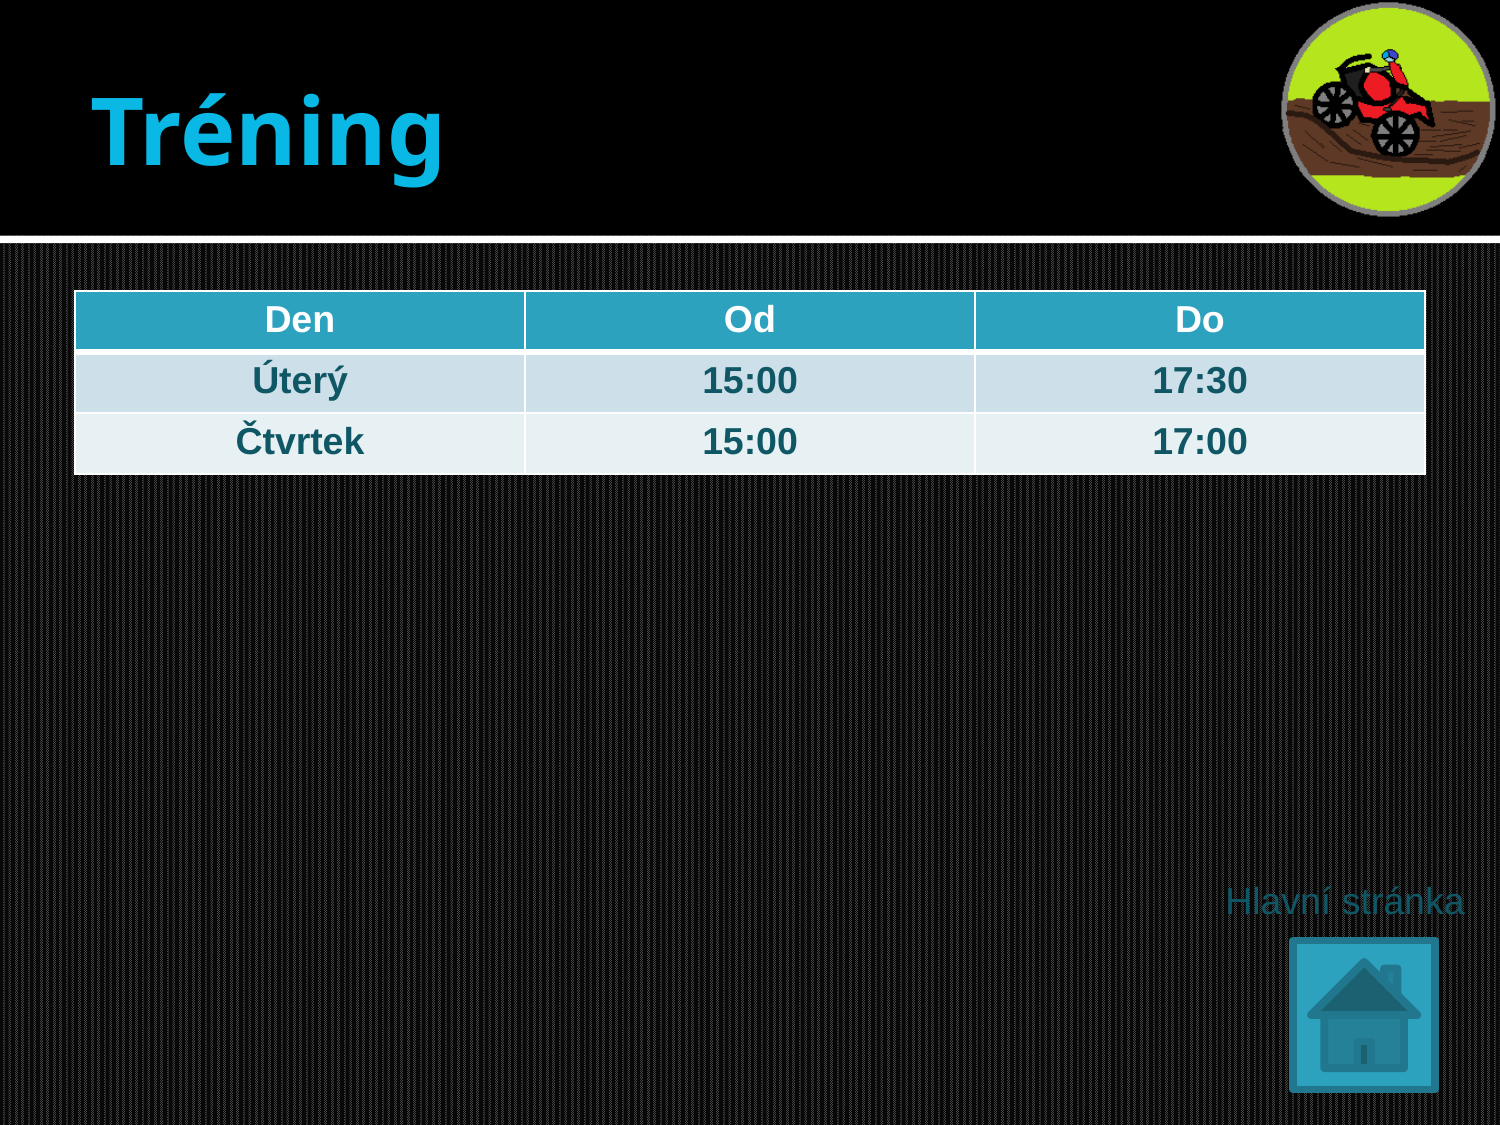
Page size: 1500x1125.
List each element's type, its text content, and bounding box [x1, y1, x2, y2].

table_header Den [76, 292, 524, 349]
table_cell 17:00 [976, 414, 1424, 473]
text_box [1289, 937, 1439, 1093]
text_box Hlavní stránka [1210, 869, 1500, 930]
picture [1277, 0, 1500, 220]
title Tréning [75, 25, 1425, 231]
table_cell Čtvrtek [76, 414, 524, 473]
table_cell 17:30 [976, 355, 1424, 412]
table_cell 15:00 [526, 355, 974, 412]
table_cell Úterý [76, 355, 524, 412]
table_header Do [976, 292, 1424, 349]
table_header Od [526, 292, 974, 349]
table_cell 15:00 [526, 414, 974, 473]
